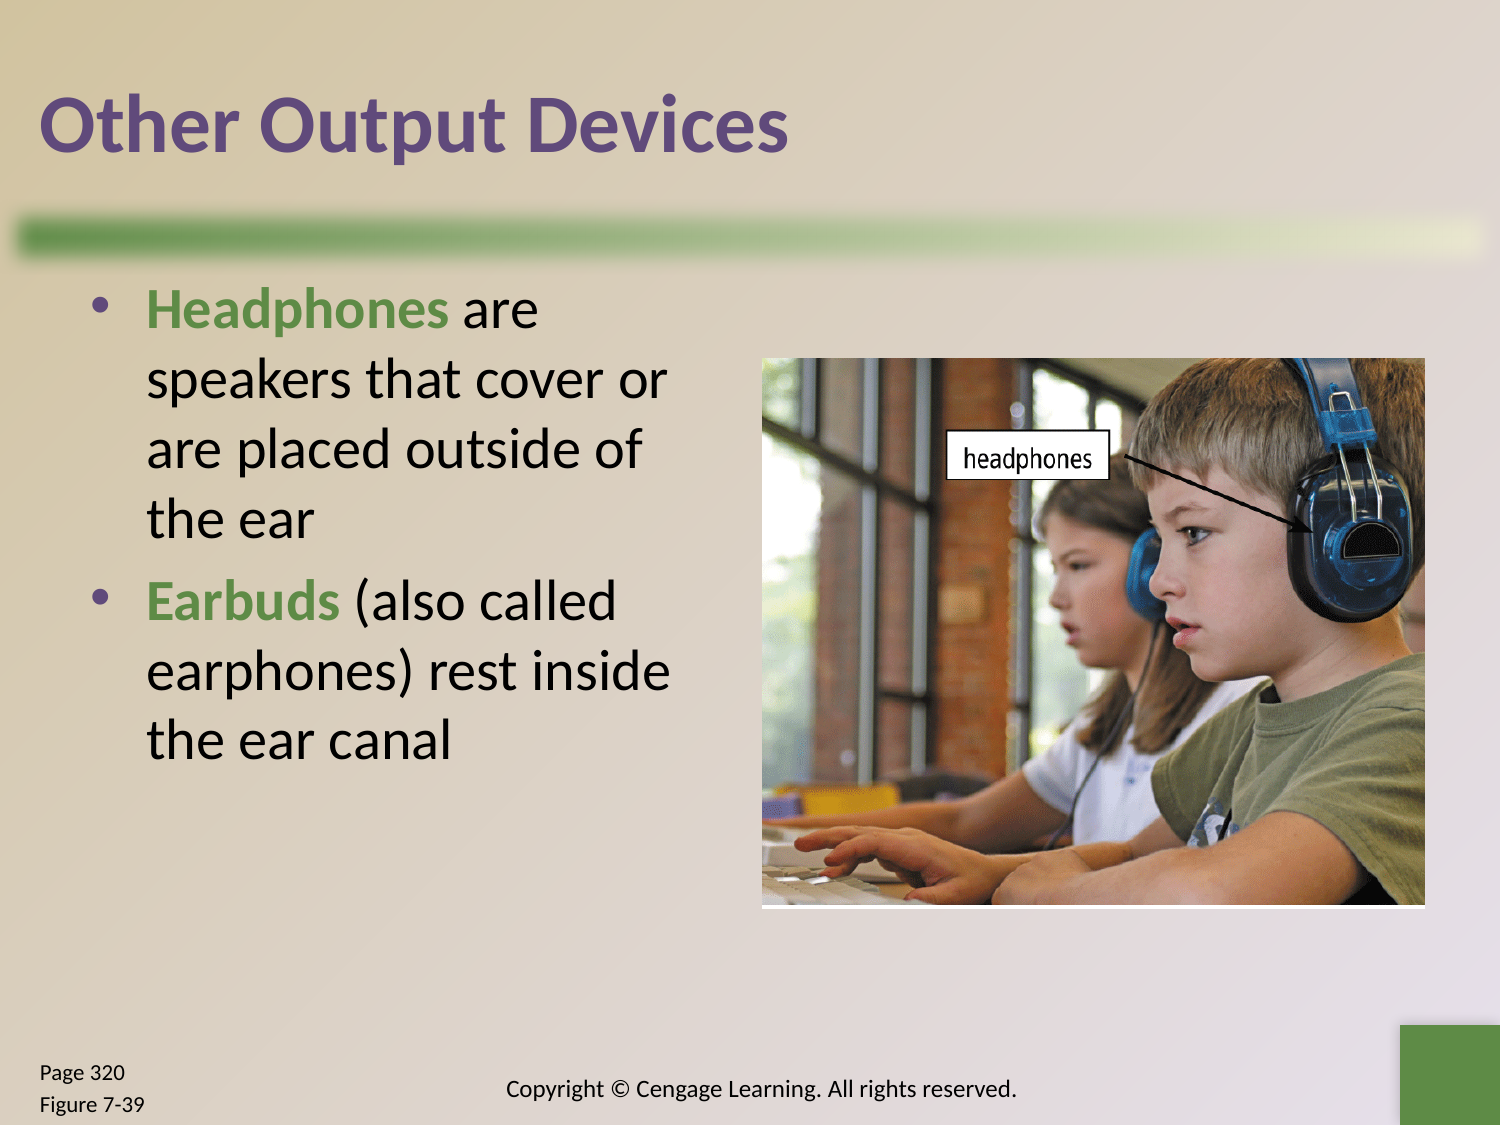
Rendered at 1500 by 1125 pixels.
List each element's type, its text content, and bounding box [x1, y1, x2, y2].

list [762, 358, 1426, 910]
list Headphones are speakers that cover or are placed outside of the ear Earbuds (also called earphones) rest inside the ear canal [75, 262, 738, 1005]
title Other Output Devices [24, 24, 1475, 213]
list Page 320 Figure 7-39 [24, 1050, 300, 1125]
footer Copyright © Cengage Learning. All rights reserved. [450, 1050, 1075, 1125]
